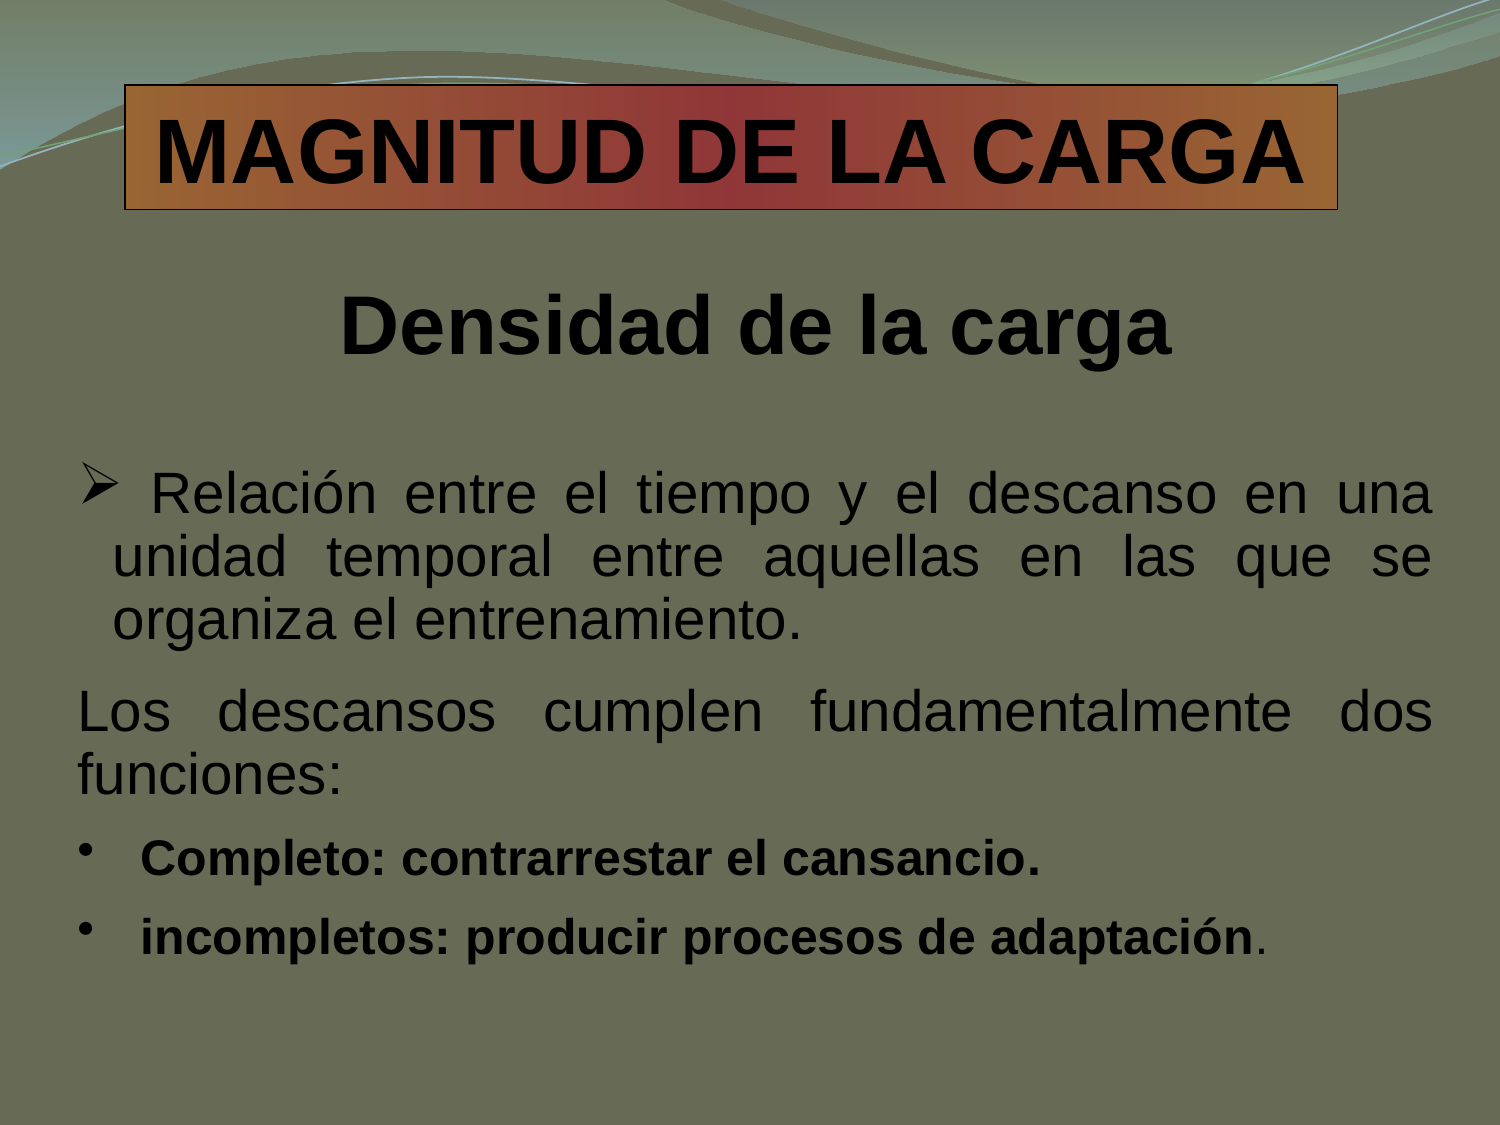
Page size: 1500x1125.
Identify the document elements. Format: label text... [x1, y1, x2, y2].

text_box MAGNITUD DE LA CARGA [124, 84, 1338, 210]
text_box Densidad de la carga Relación entre el tiempo y el descanso en una unidad temporal entre aquellas en las que se organiza el entrenamiento. Los descansos cumplen fundamentalmente dos funciones: Completo: contrarrestar el cansancio. incompletos: producir procesos de adaptación. [62, 275, 1450, 973]
